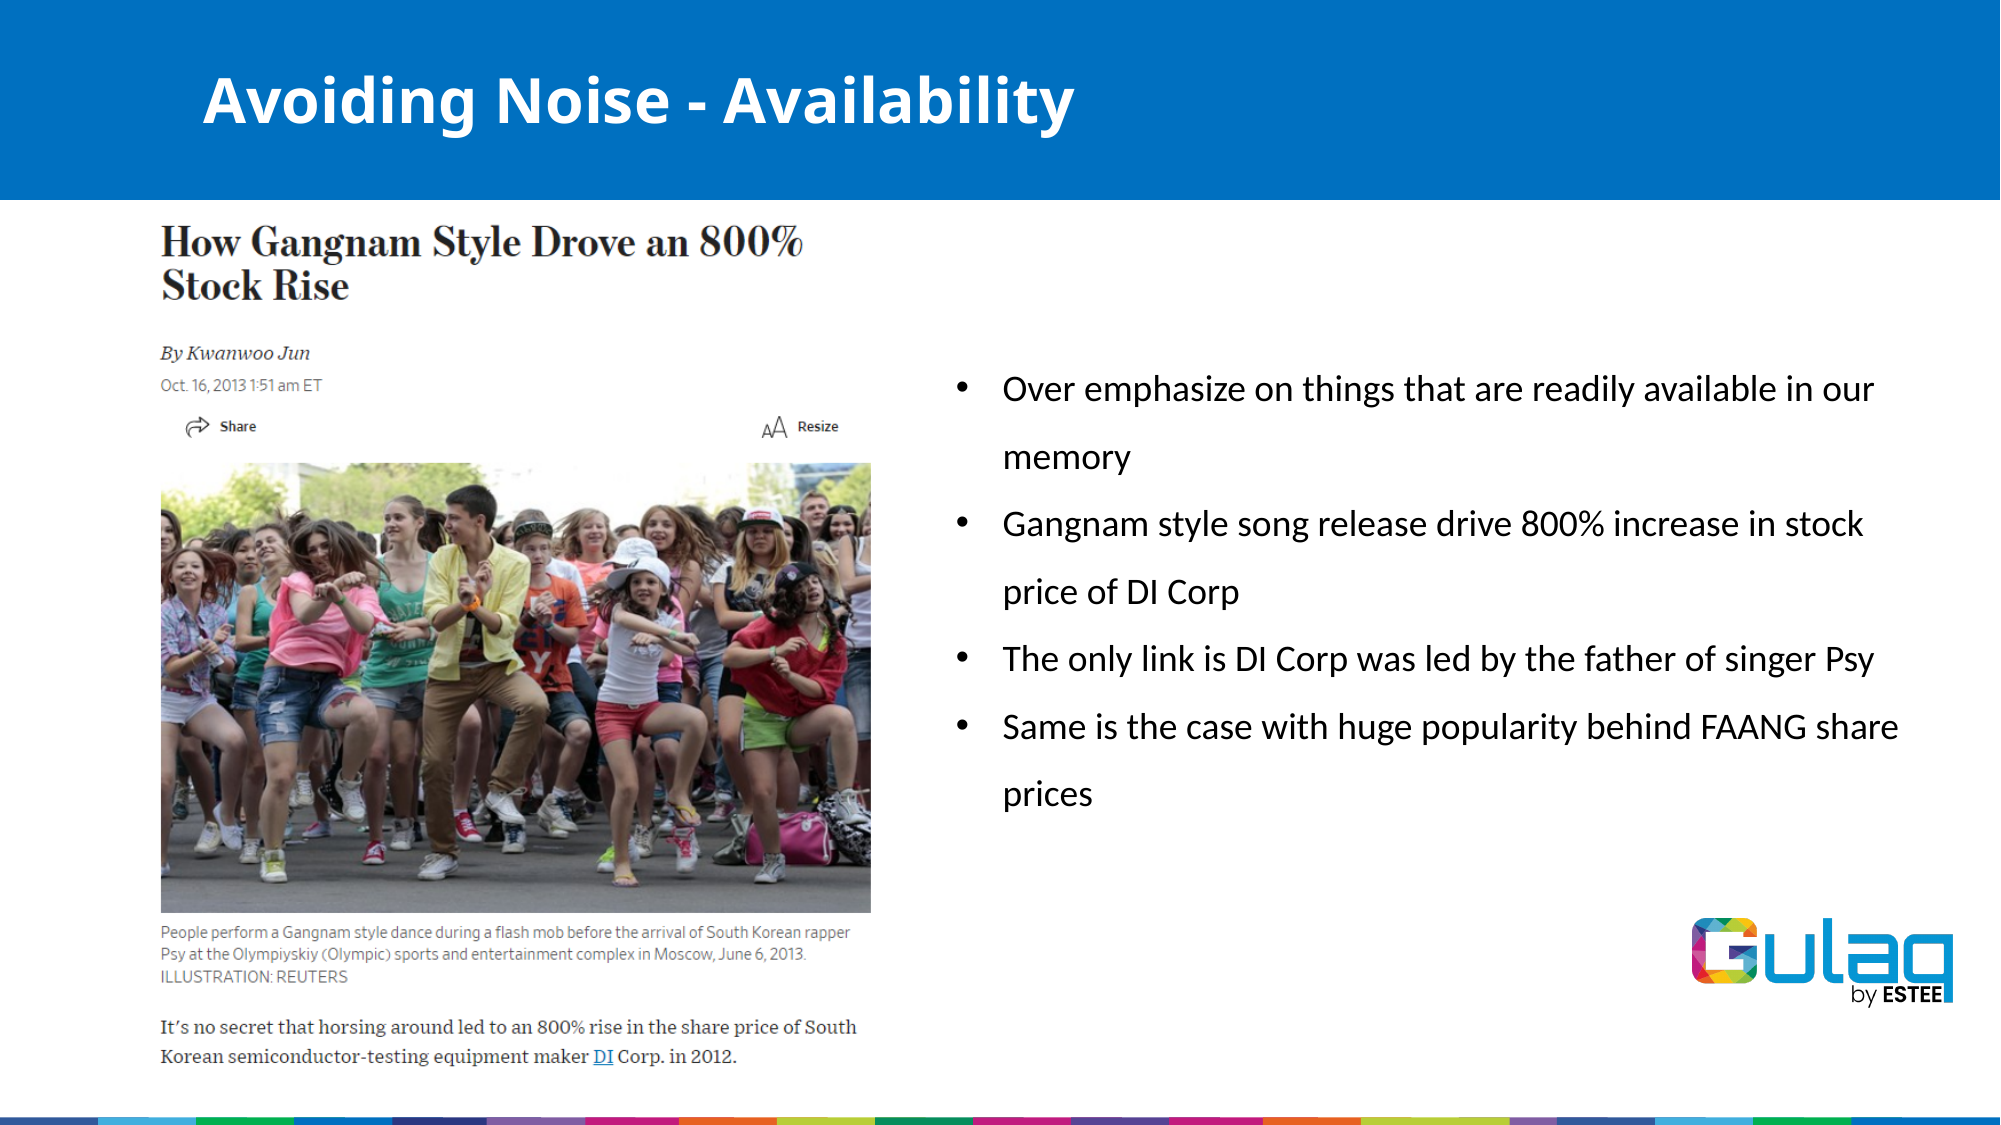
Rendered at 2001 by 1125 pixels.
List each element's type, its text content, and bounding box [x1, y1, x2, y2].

picture [1692, 918, 1953, 1008]
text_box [0, 1117, 2000, 1125]
picture [137, 202, 879, 1075]
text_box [0, 0, 2000, 200]
text_box Over emphasize on things that are readily available in our memory Gangnam style song release drive 800% increase in stock price of DI Corp The only link is DI Corp was led by the father of singer Psy Same is the case with huge popularity behind FAANG share prices [941, 334, 1930, 822]
picture [1913, 944, 1943, 974]
